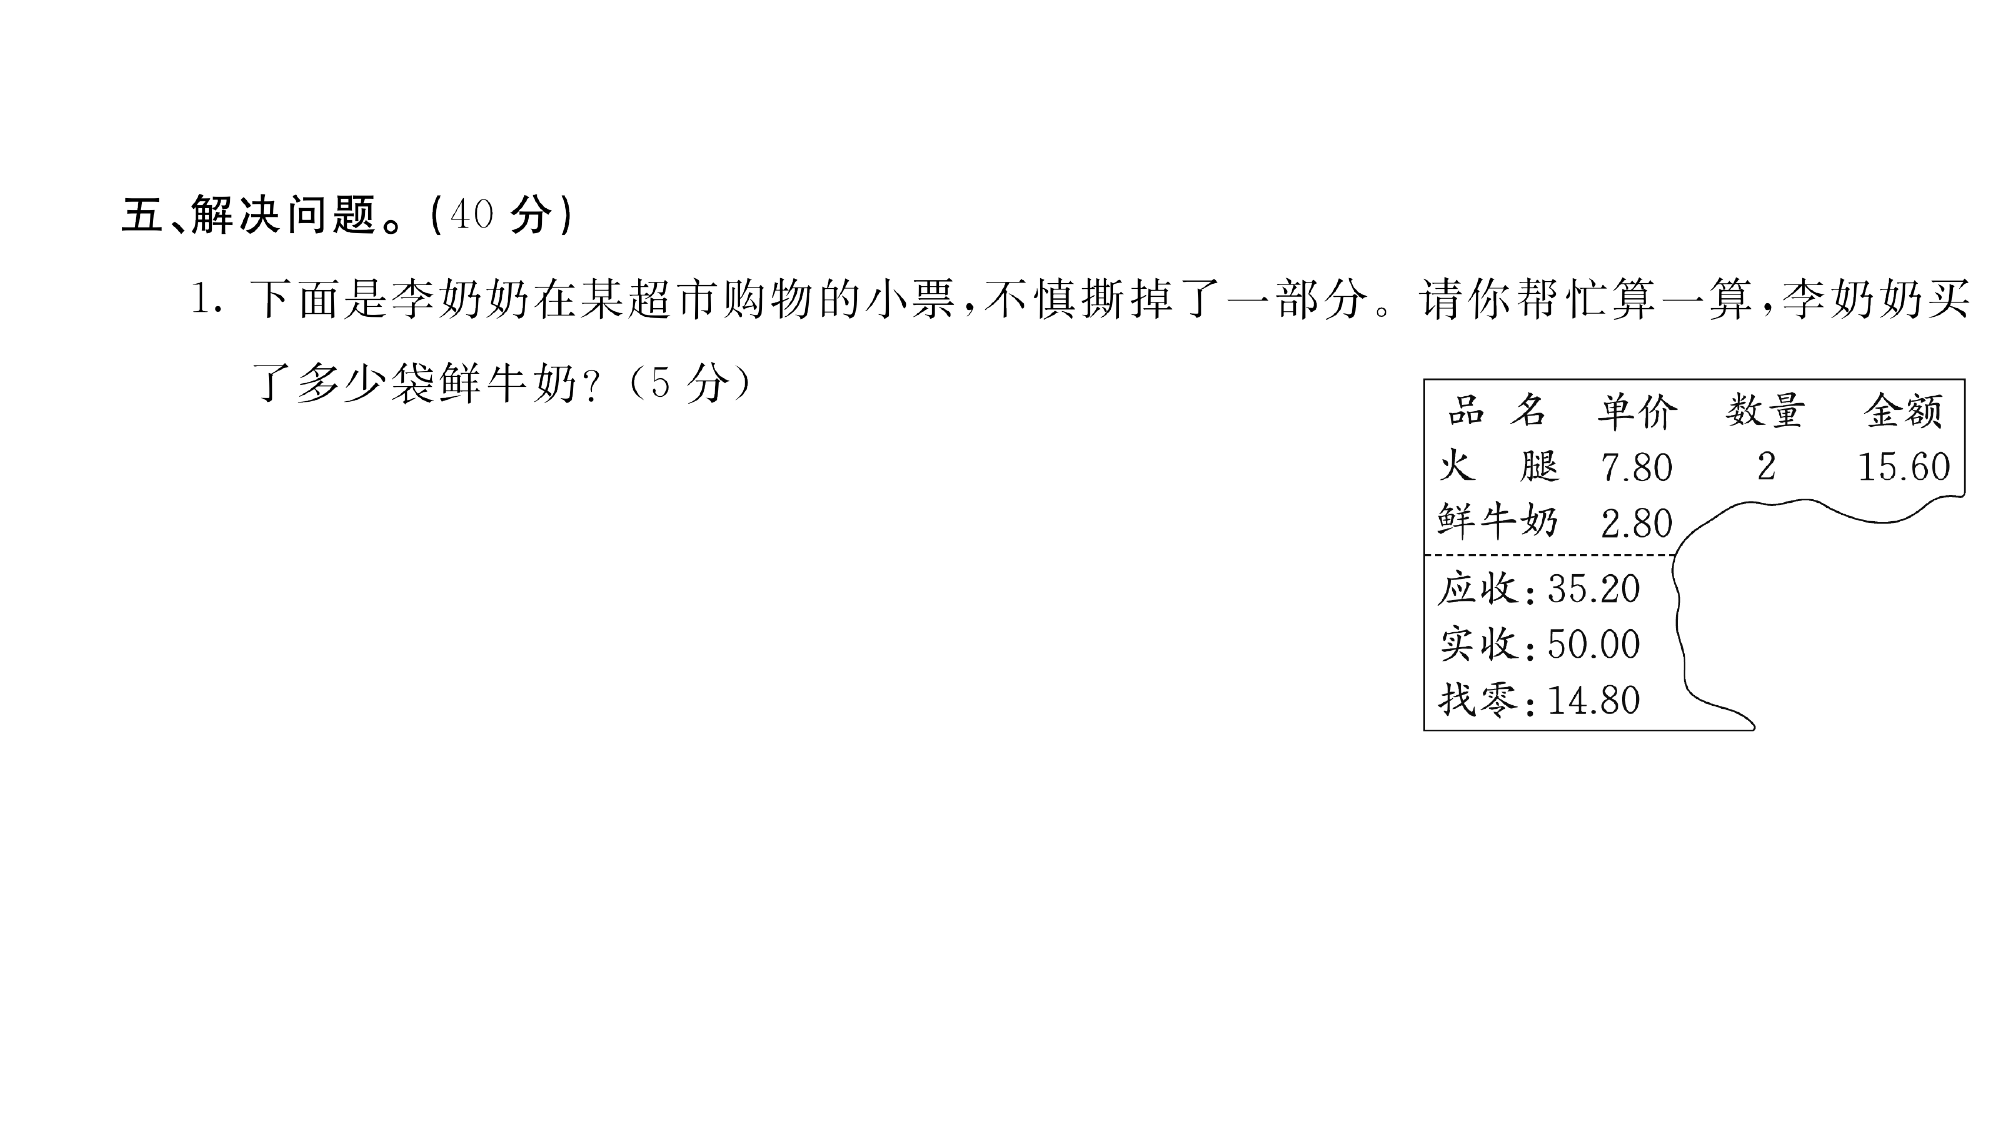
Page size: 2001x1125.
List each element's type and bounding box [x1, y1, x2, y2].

picture [118, 177, 2000, 787]
